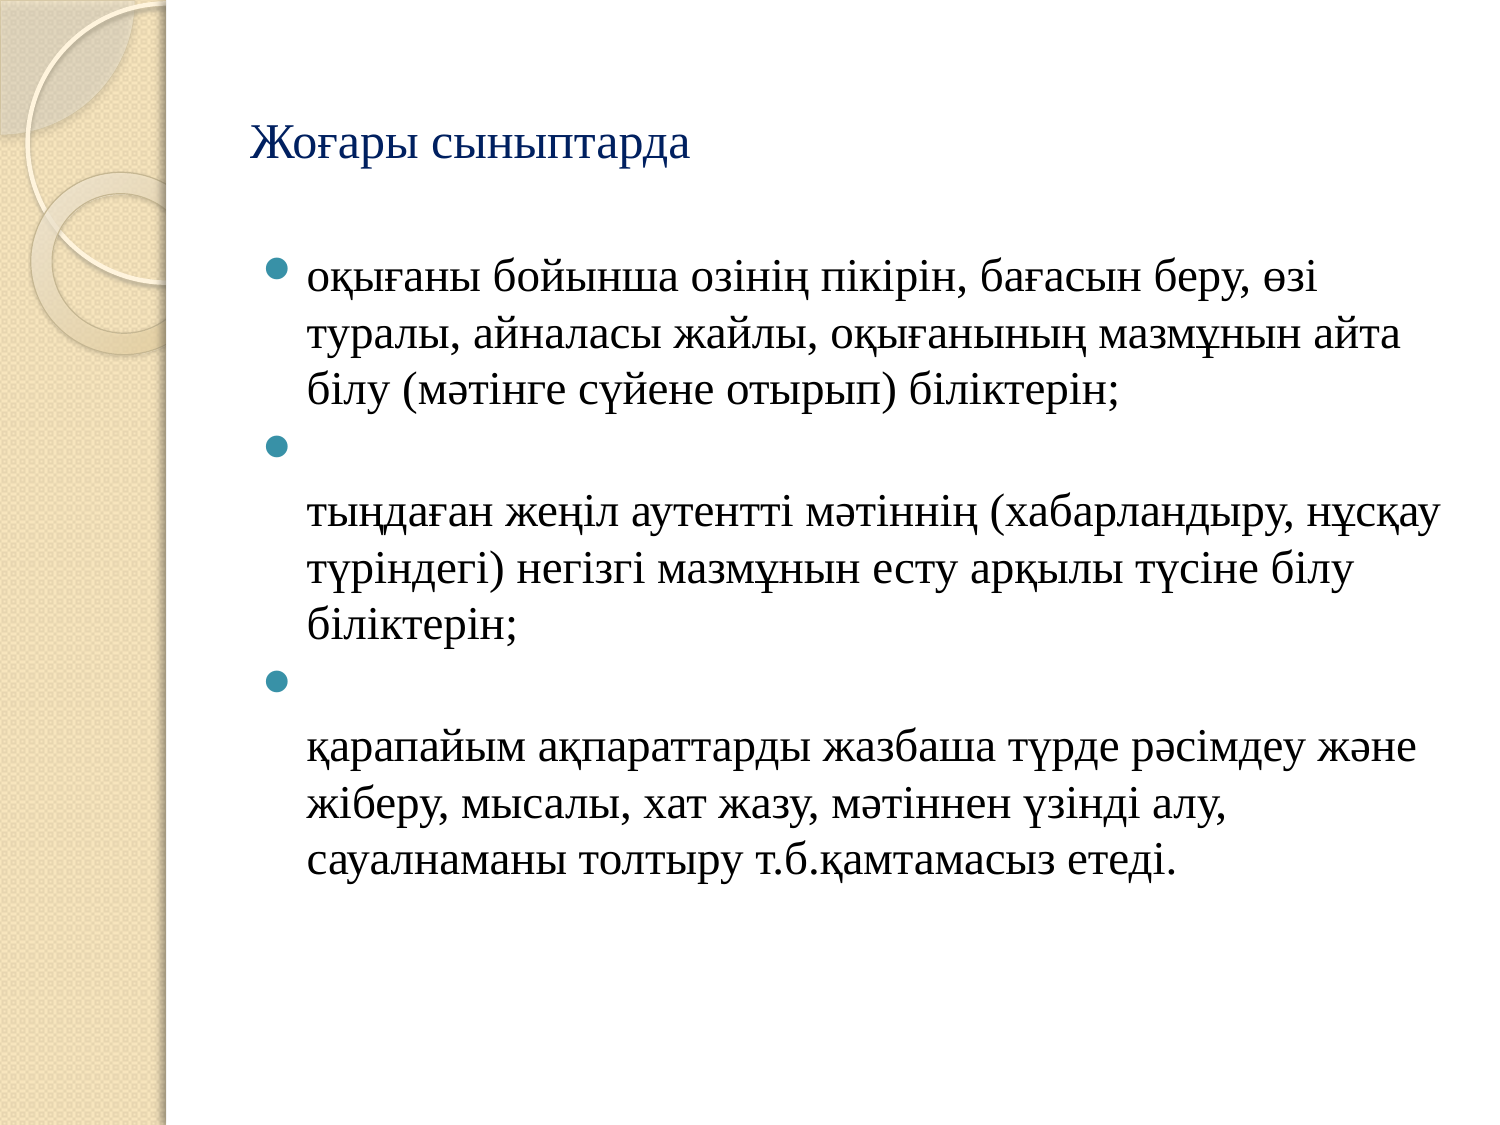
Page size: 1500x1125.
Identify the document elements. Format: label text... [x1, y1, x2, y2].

title Жоғары сыныптарда [235, 45, 1466, 233]
list оқығаны бойынша озінің пікірін, бағасын беру, өзі туралы, айналасы жайлы, оқығанының мазмұнын айта білу (мәтінге сүйене отырып) біліктерін; тыңдаған жеңіл аутентті мәтіннің (хабарландыру, нұсқау түріндегі) негізгі мазмұнын есту арқылы түсіне білу біліктерін; қарапайым ақпараттарды жазбаша түрде рәсімдеу және жіберу, мысалы, хат жазу, мәтіннен үзінді алу, сауалнаманы толтыру т.б.қамтамасыз етеді. [235, 237, 1466, 1025]
